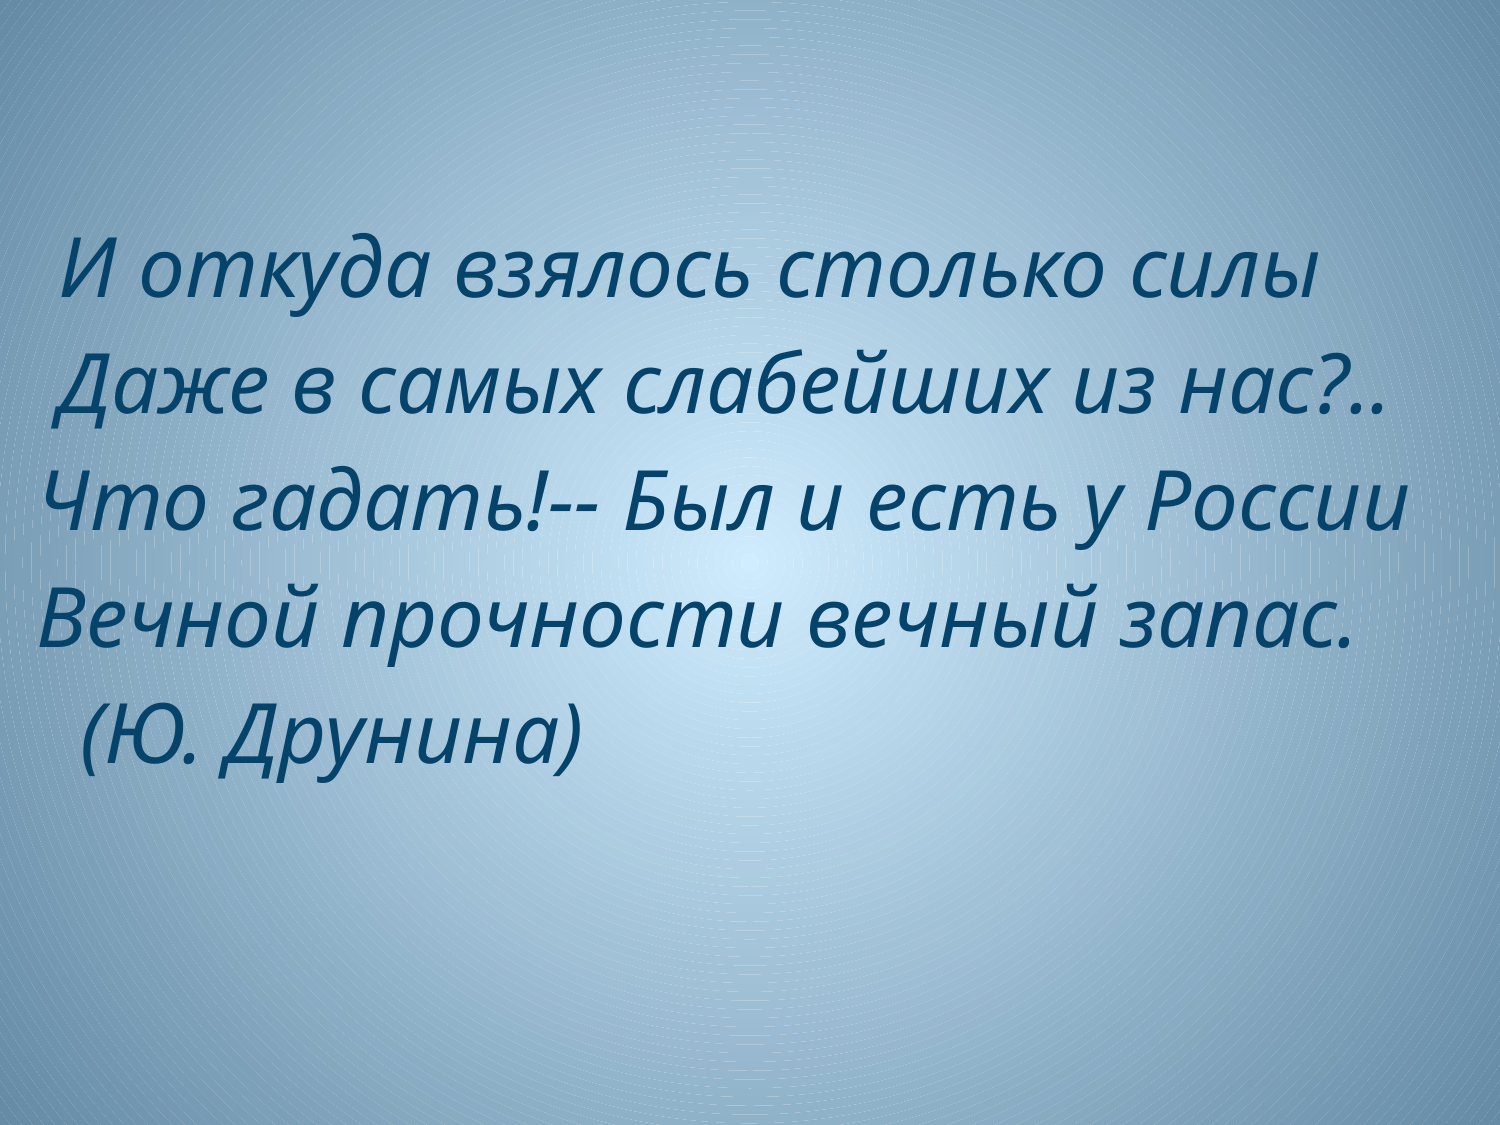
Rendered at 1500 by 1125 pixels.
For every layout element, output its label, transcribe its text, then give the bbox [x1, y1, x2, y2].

list И откуда взялось столько силы Даже в самых слабейших из нас?.. Что гадать!-- Был и есть у России Вечной прочности вечный запас. (Ю. Друнина) [0, 90, 1500, 1005]
